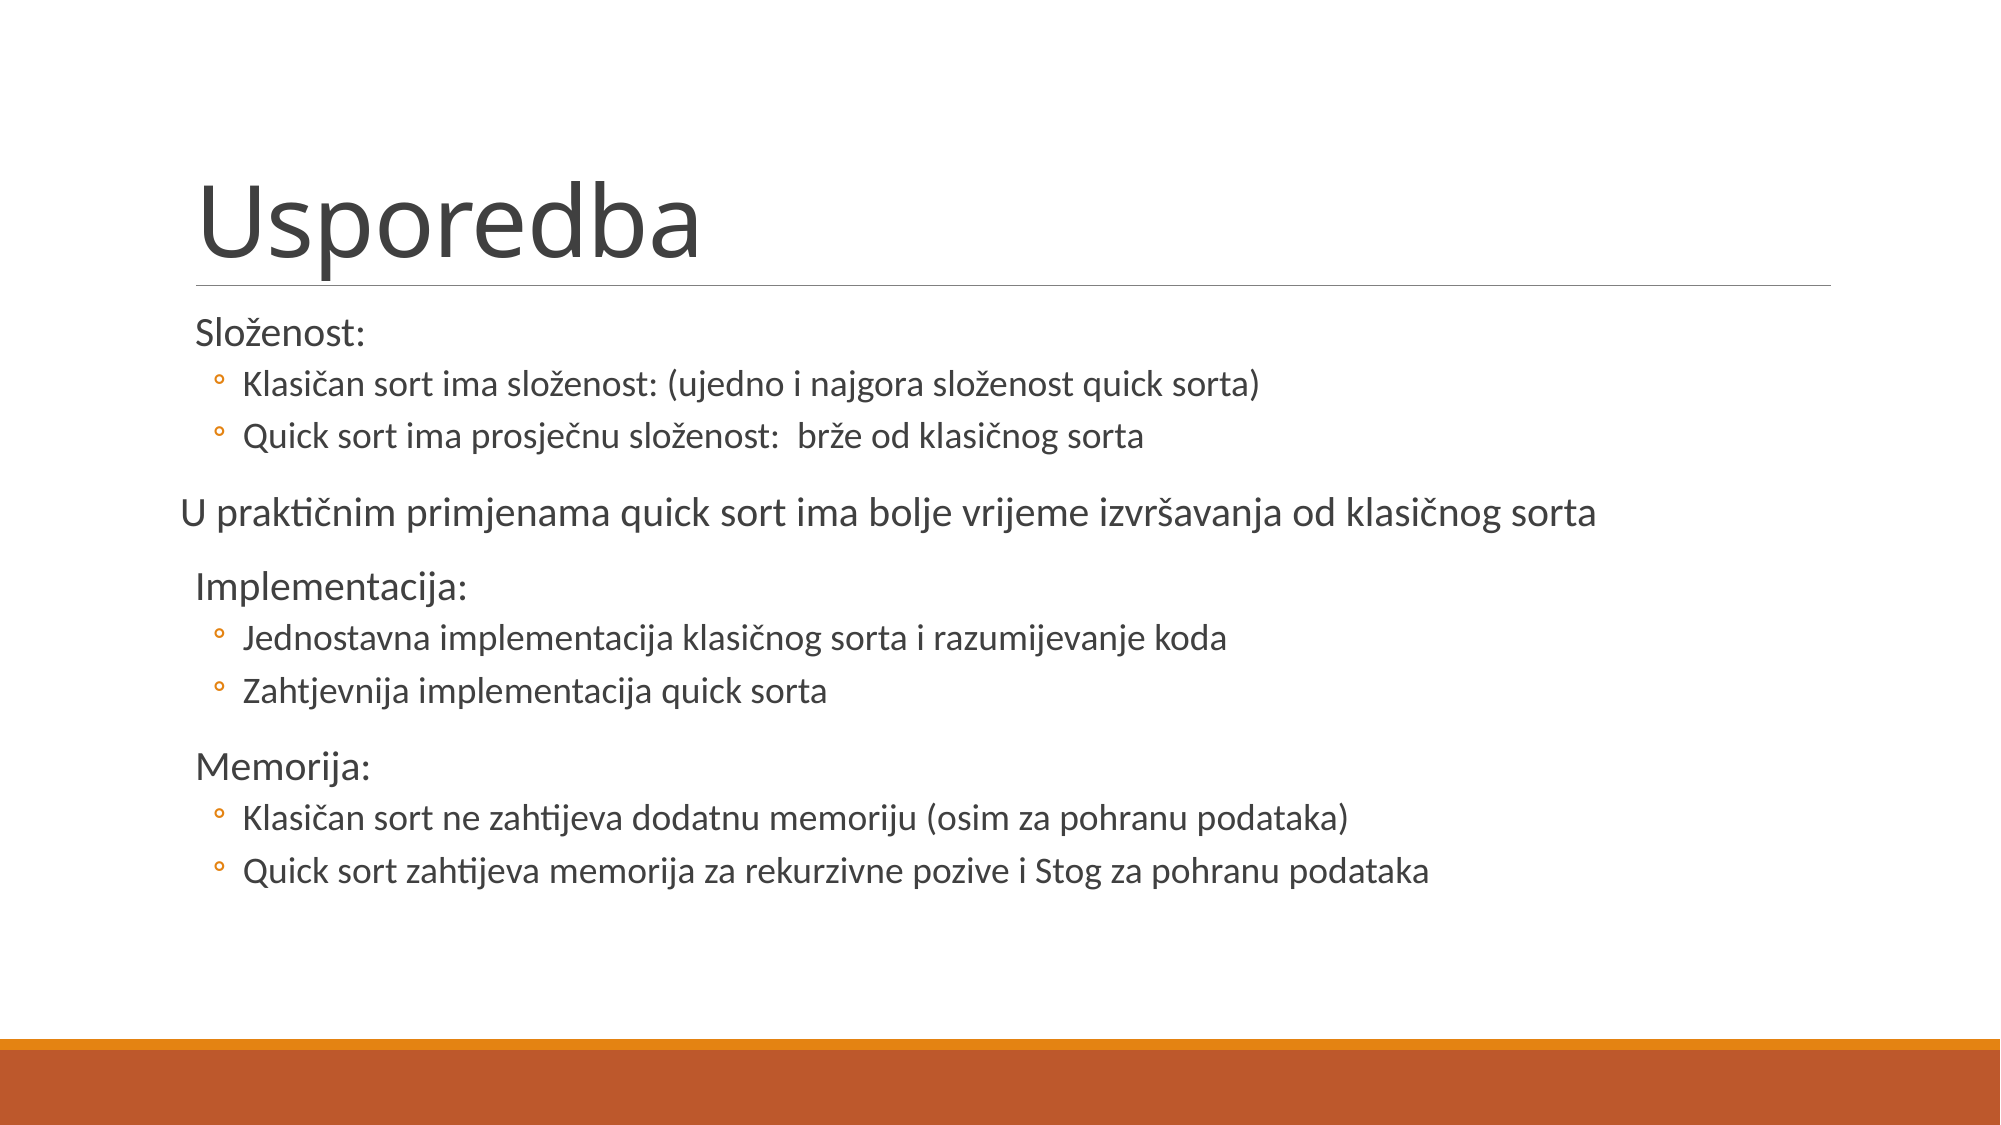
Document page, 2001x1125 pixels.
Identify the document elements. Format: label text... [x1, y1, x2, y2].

title Usporedba [180, 47, 1830, 285]
